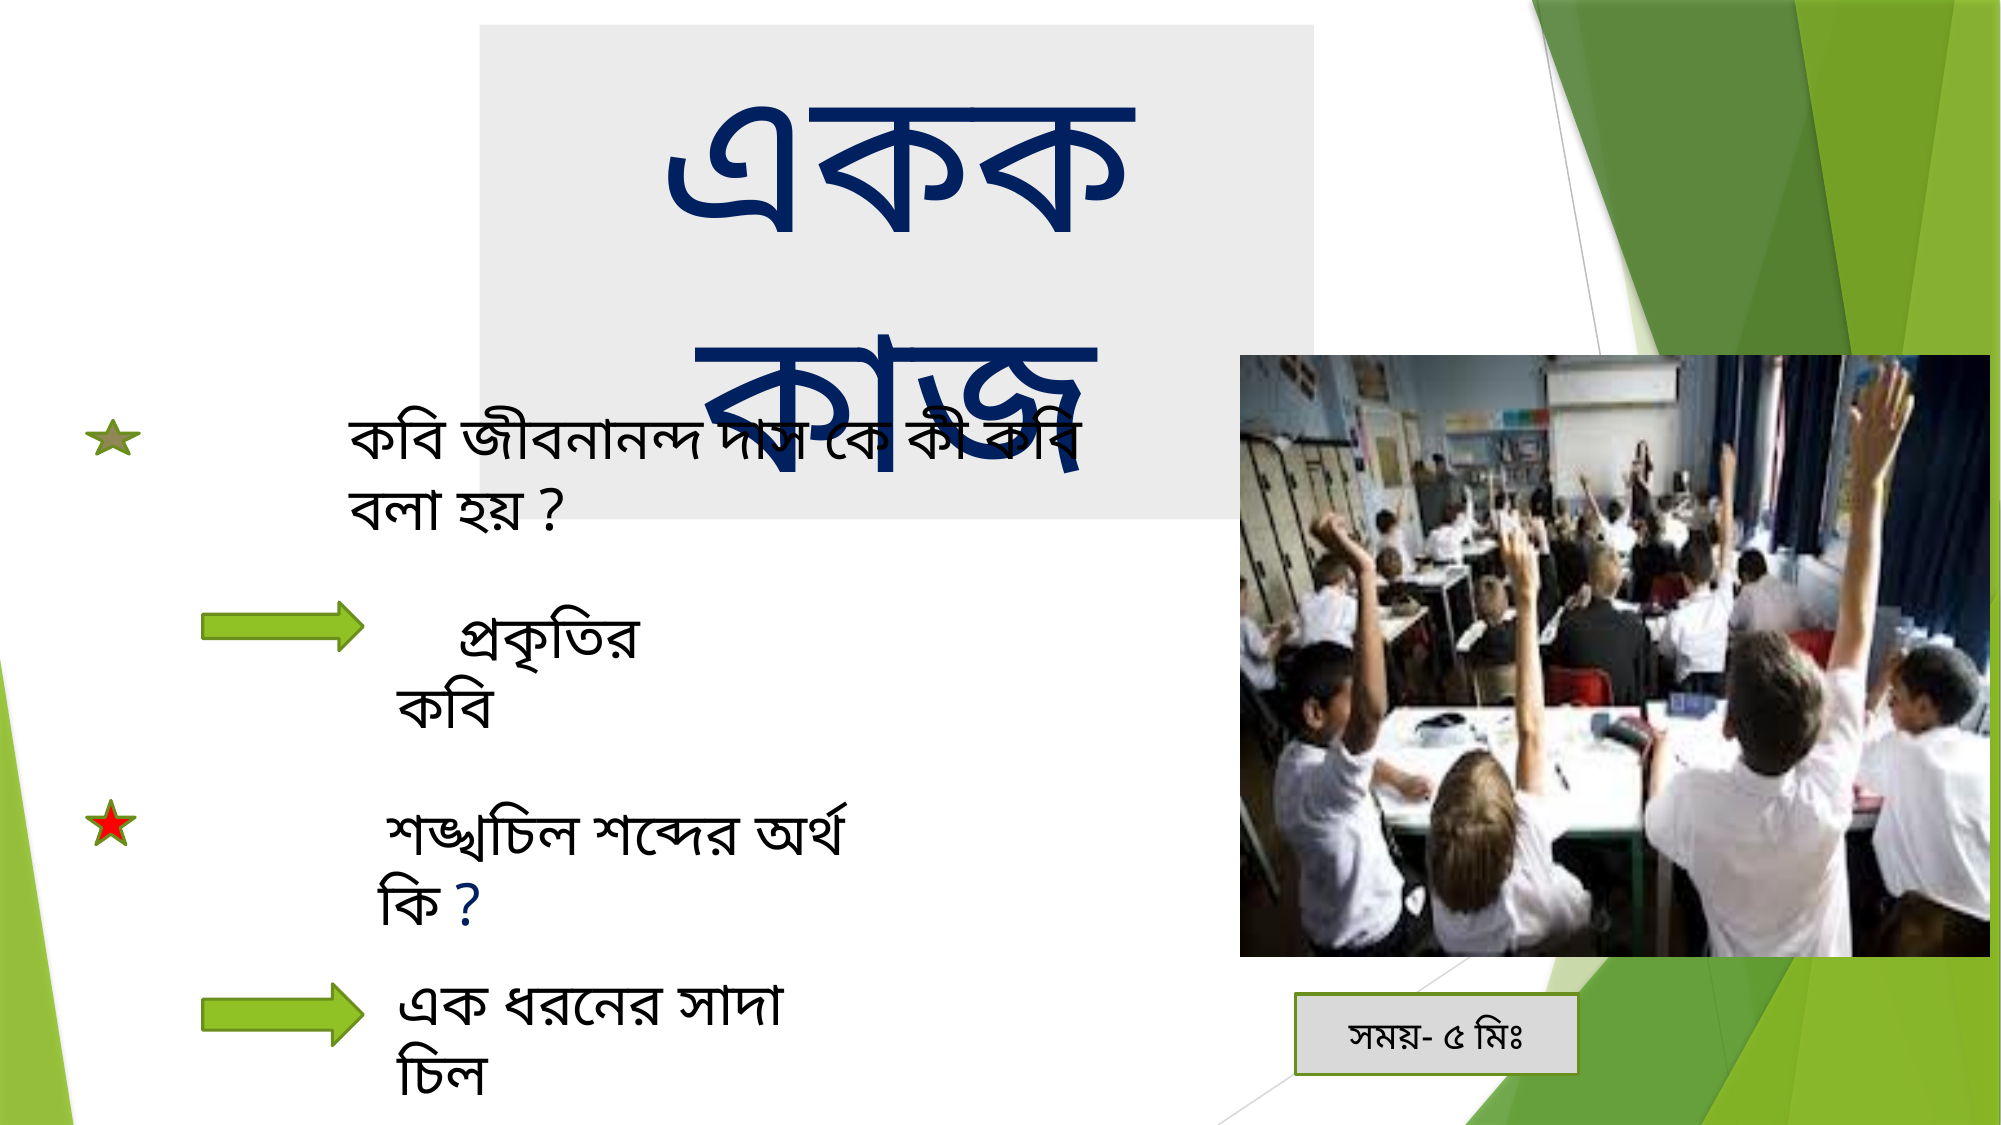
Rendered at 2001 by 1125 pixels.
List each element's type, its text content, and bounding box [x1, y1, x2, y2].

text_box কবি জীবনানন্দ দাস কে কী কবি বলা হয় ? [334, 394, 1133, 550]
text_box [85, 418, 141, 456]
picture [1239, 355, 1990, 957]
text_box একক কাজ [479, 24, 1315, 520]
text_box [85, 798, 137, 846]
text_box শঙ্খচিল শব্দের অর্থ কি ? [363, 790, 934, 945]
text_box সময়- ৫ মিঃ [1294, 992, 1580, 1076]
text_box [201, 982, 365, 1048]
text_box [201, 600, 365, 653]
text_box প্রকৃতির কবি [382, 592, 691, 748]
text_box এক ধরনের সাদা চিল [382, 959, 829, 1115]
